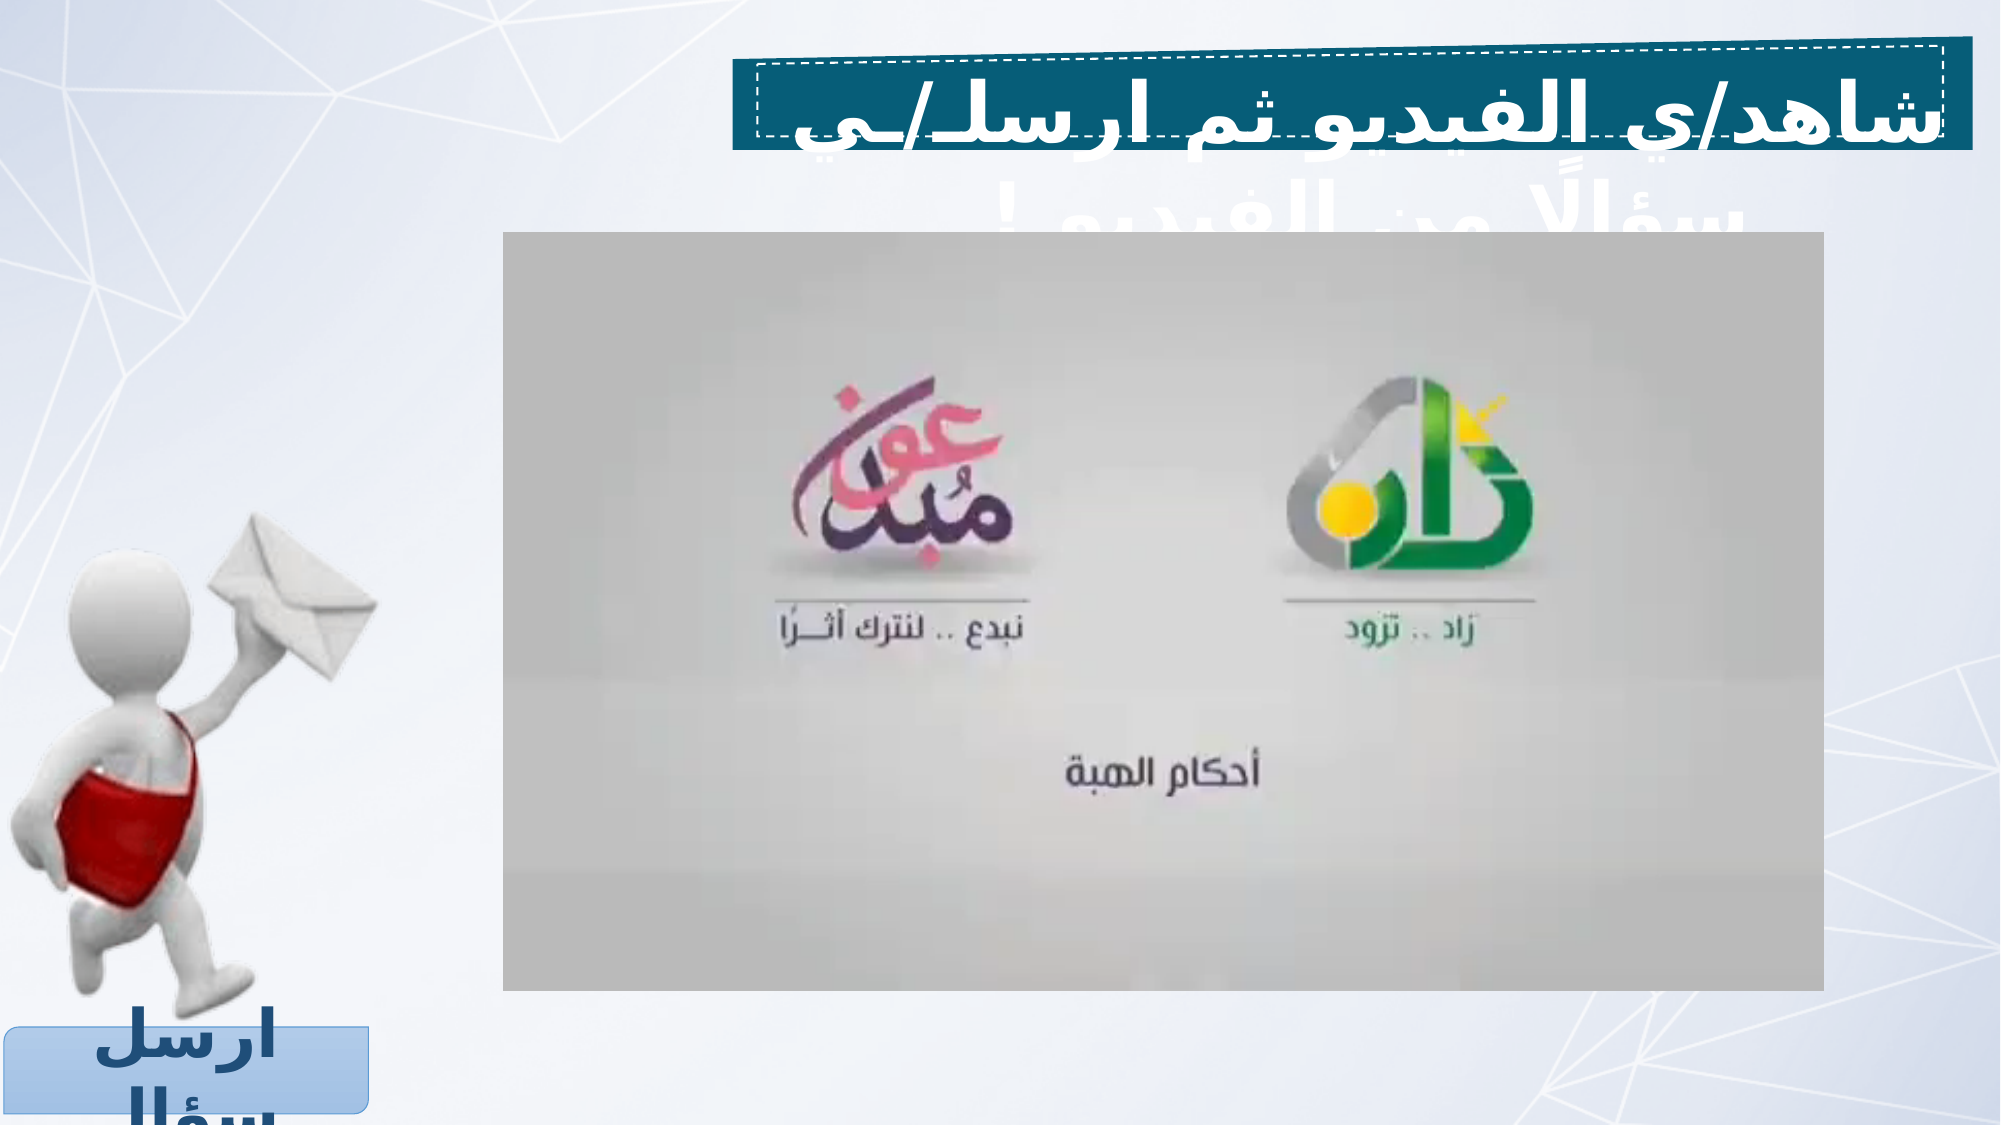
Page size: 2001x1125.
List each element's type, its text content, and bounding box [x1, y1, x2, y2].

text_box ارسل سؤال [3, 1093, 369, 1115]
picture [0, 470, 426, 1093]
text_box شاهد/ي الفيديو ثم ارسلـ/ـي سؤالًا من الفيديو ! [762, 51, 1977, 267]
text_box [503, 231, 1825, 991]
text_box [756, 44, 1945, 138]
text_box [1115, 35, 1974, 51]
text_box [731, 57, 762, 152]
